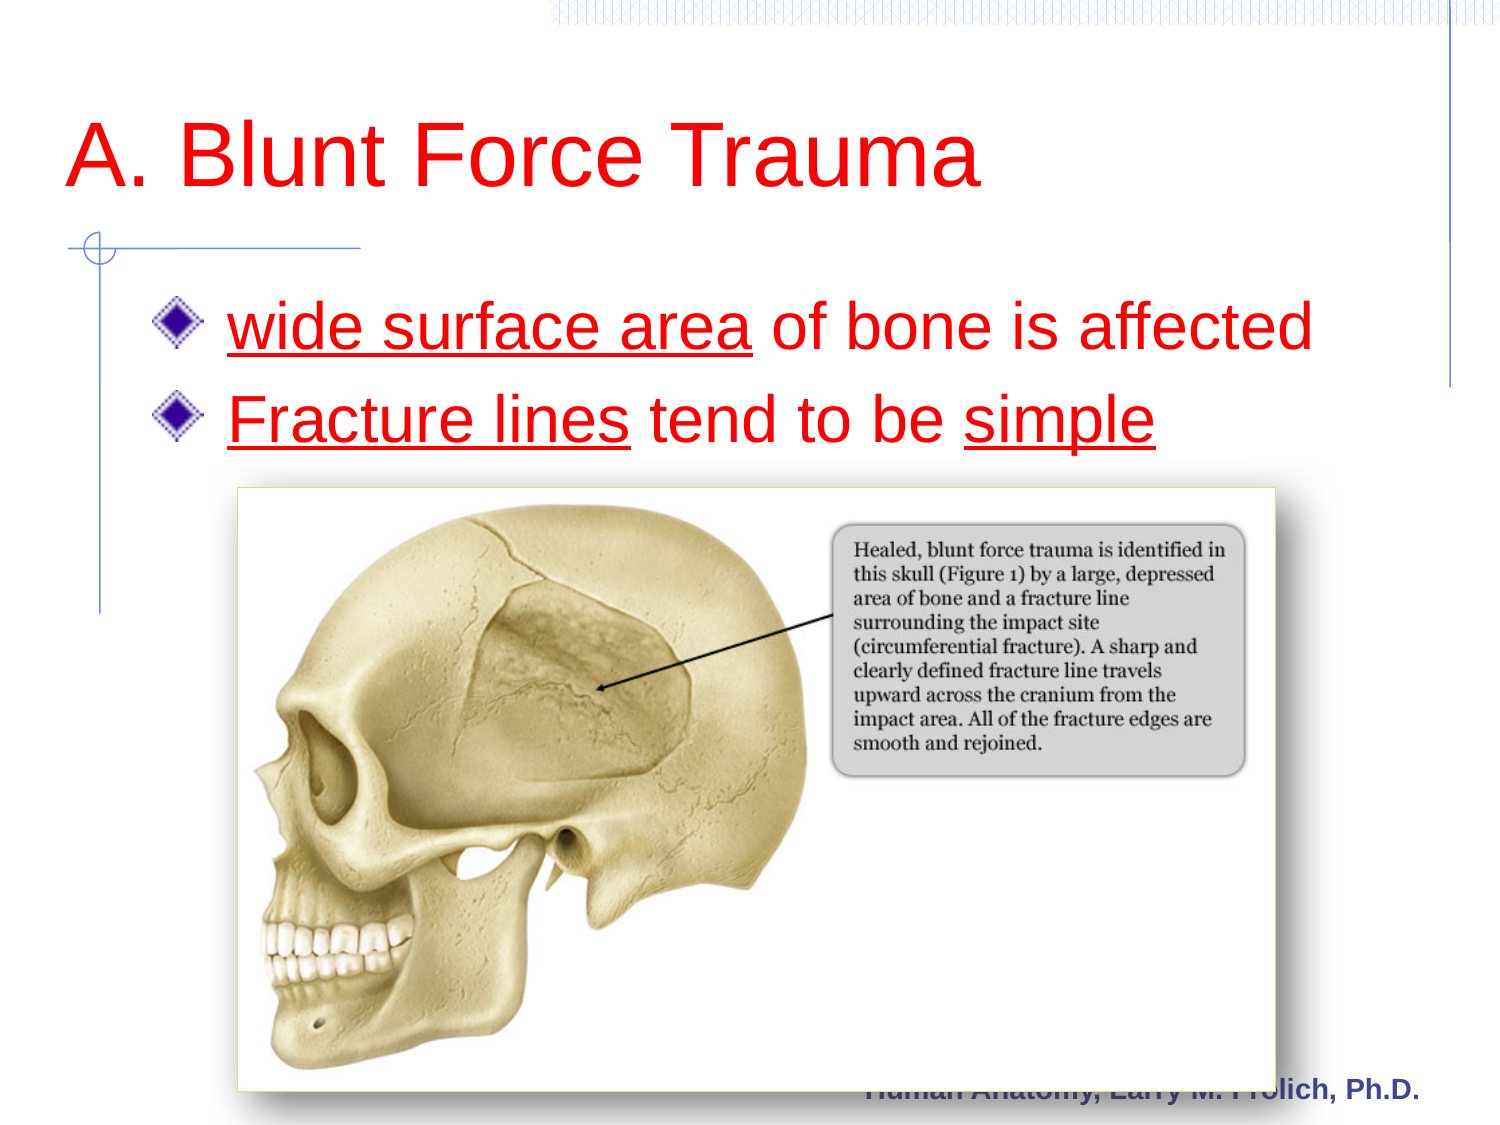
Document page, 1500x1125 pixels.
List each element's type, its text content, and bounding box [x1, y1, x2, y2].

picture [152, 296, 204, 349]
title A. Blunt Force Trauma [49, 24, 1326, 213]
picture [152, 390, 204, 442]
list wide surface area of bone is affected Fracture lines tend to be simple [137, 274, 1426, 951]
picture [237, 487, 1277, 1092]
